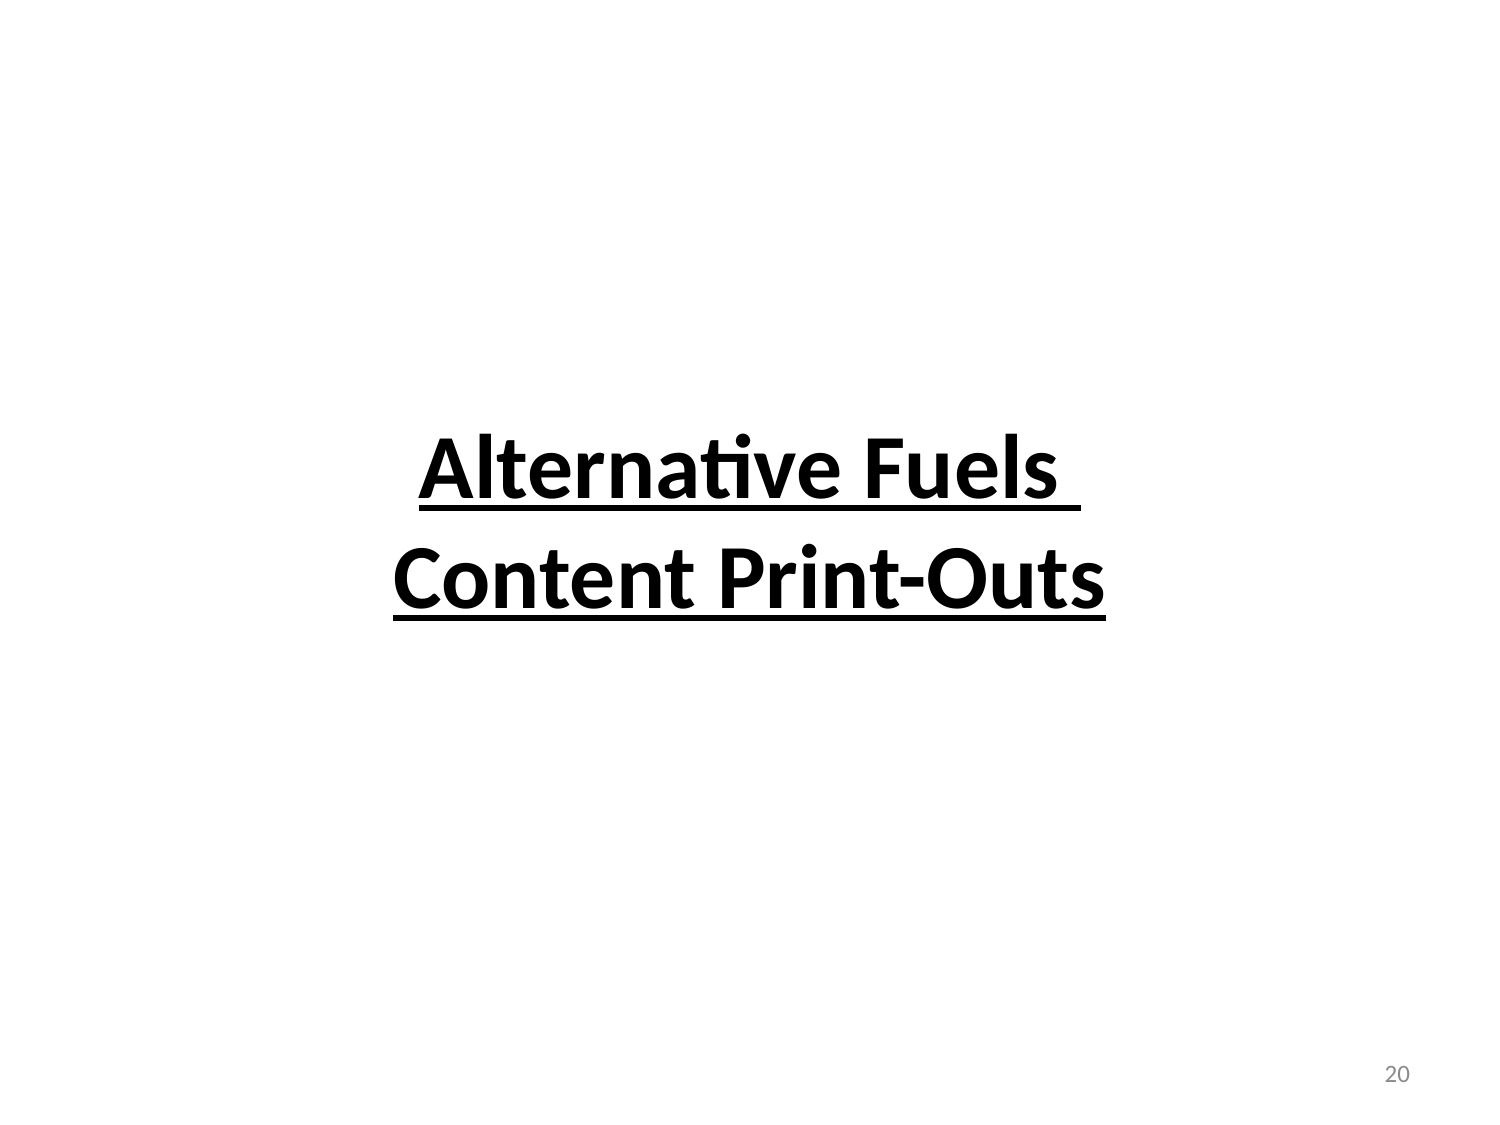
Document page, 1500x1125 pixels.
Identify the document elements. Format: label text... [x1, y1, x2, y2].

text_box Alternative Fuels Content Print-Outs [0, 399, 1500, 635]
slide_number 20 [1074, 1042, 1425, 1103]
